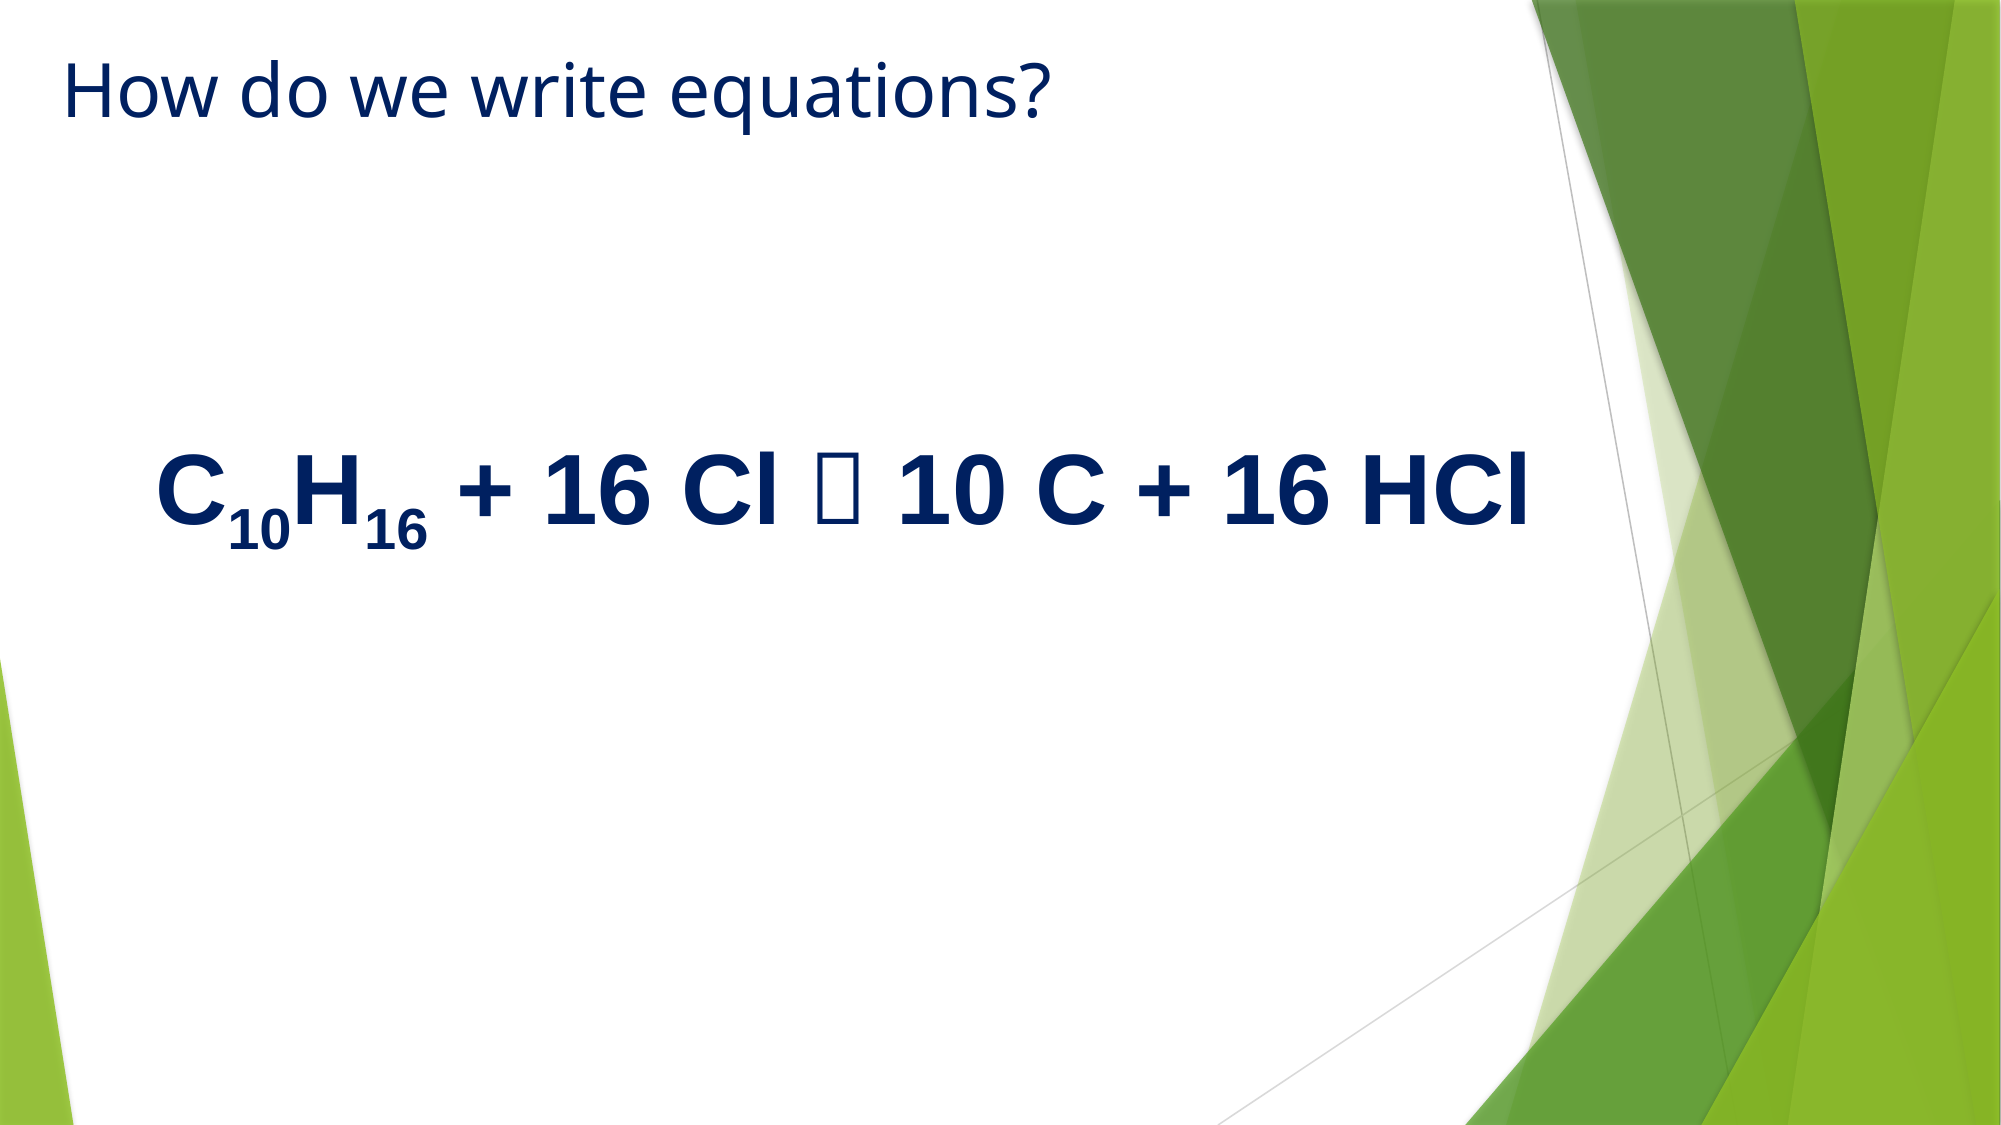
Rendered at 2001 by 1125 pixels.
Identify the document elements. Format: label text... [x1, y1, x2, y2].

list C10H16 + 16 Cl  10 C + 16 HCl [97, 416, 1591, 942]
title How do we write equations? [46, 35, 1547, 177]
